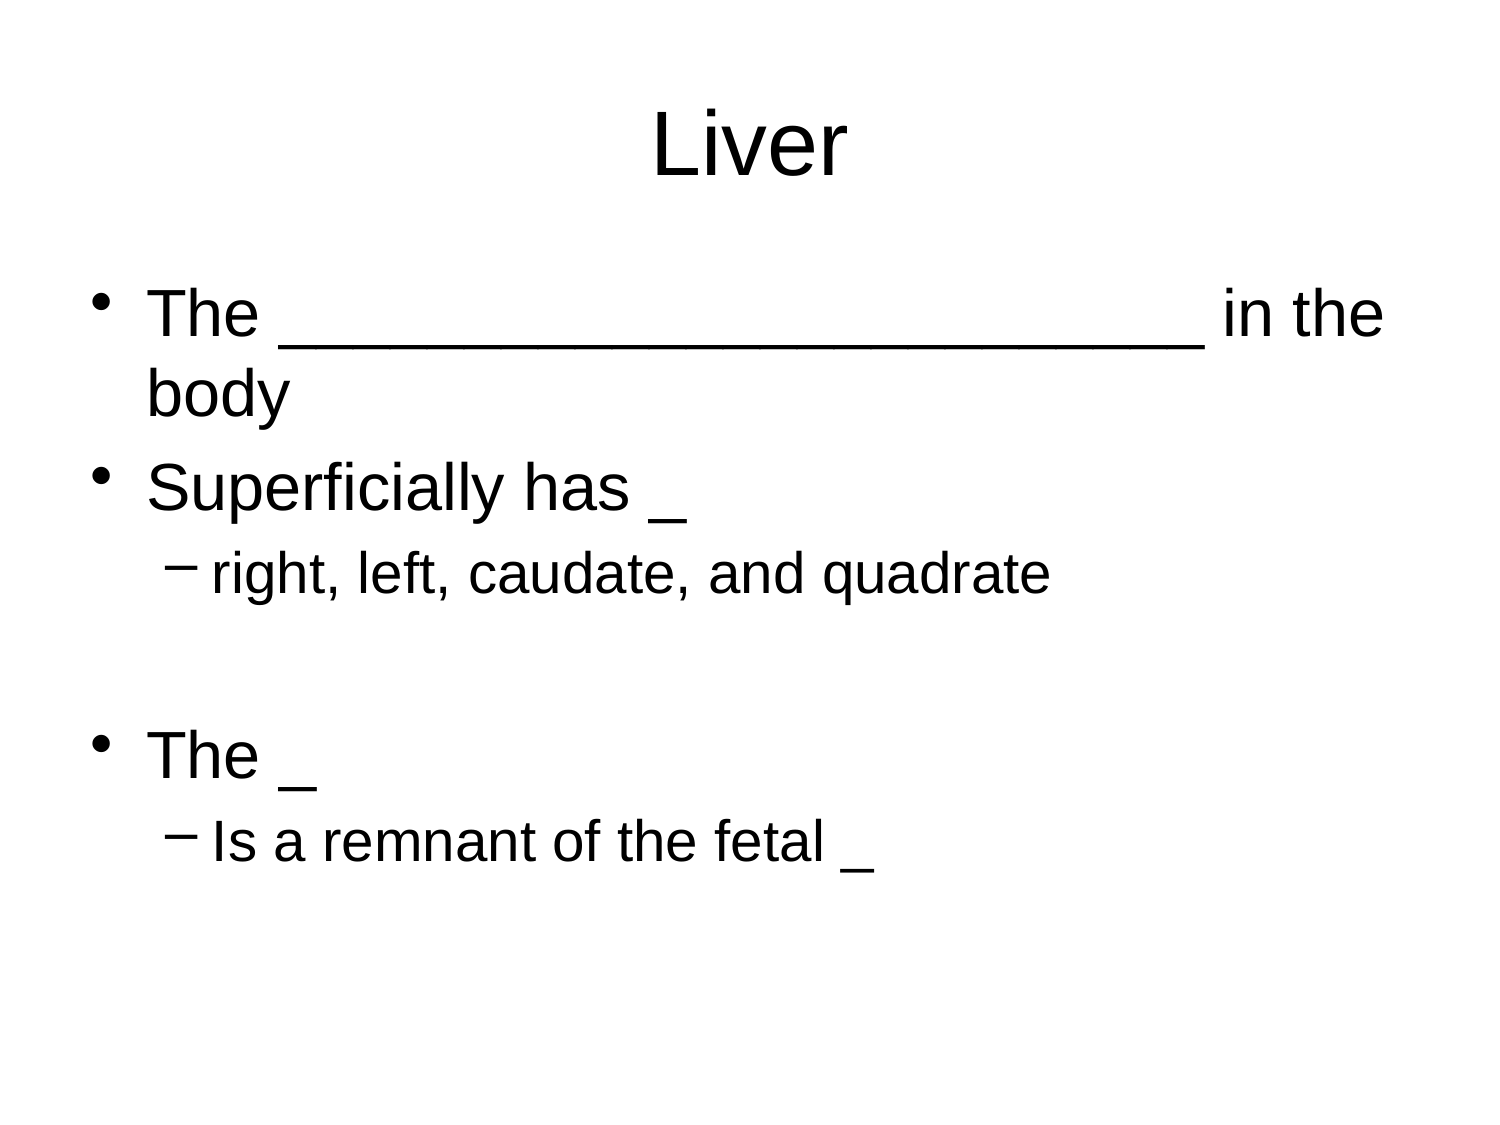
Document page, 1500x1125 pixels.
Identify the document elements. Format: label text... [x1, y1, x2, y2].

title Liver [74, 44, 1426, 233]
list The _________________________ in the body Superficially has _ right, left, caudate, and quadrate The _ Is a remnant of the fetal _ [74, 262, 1426, 1006]
